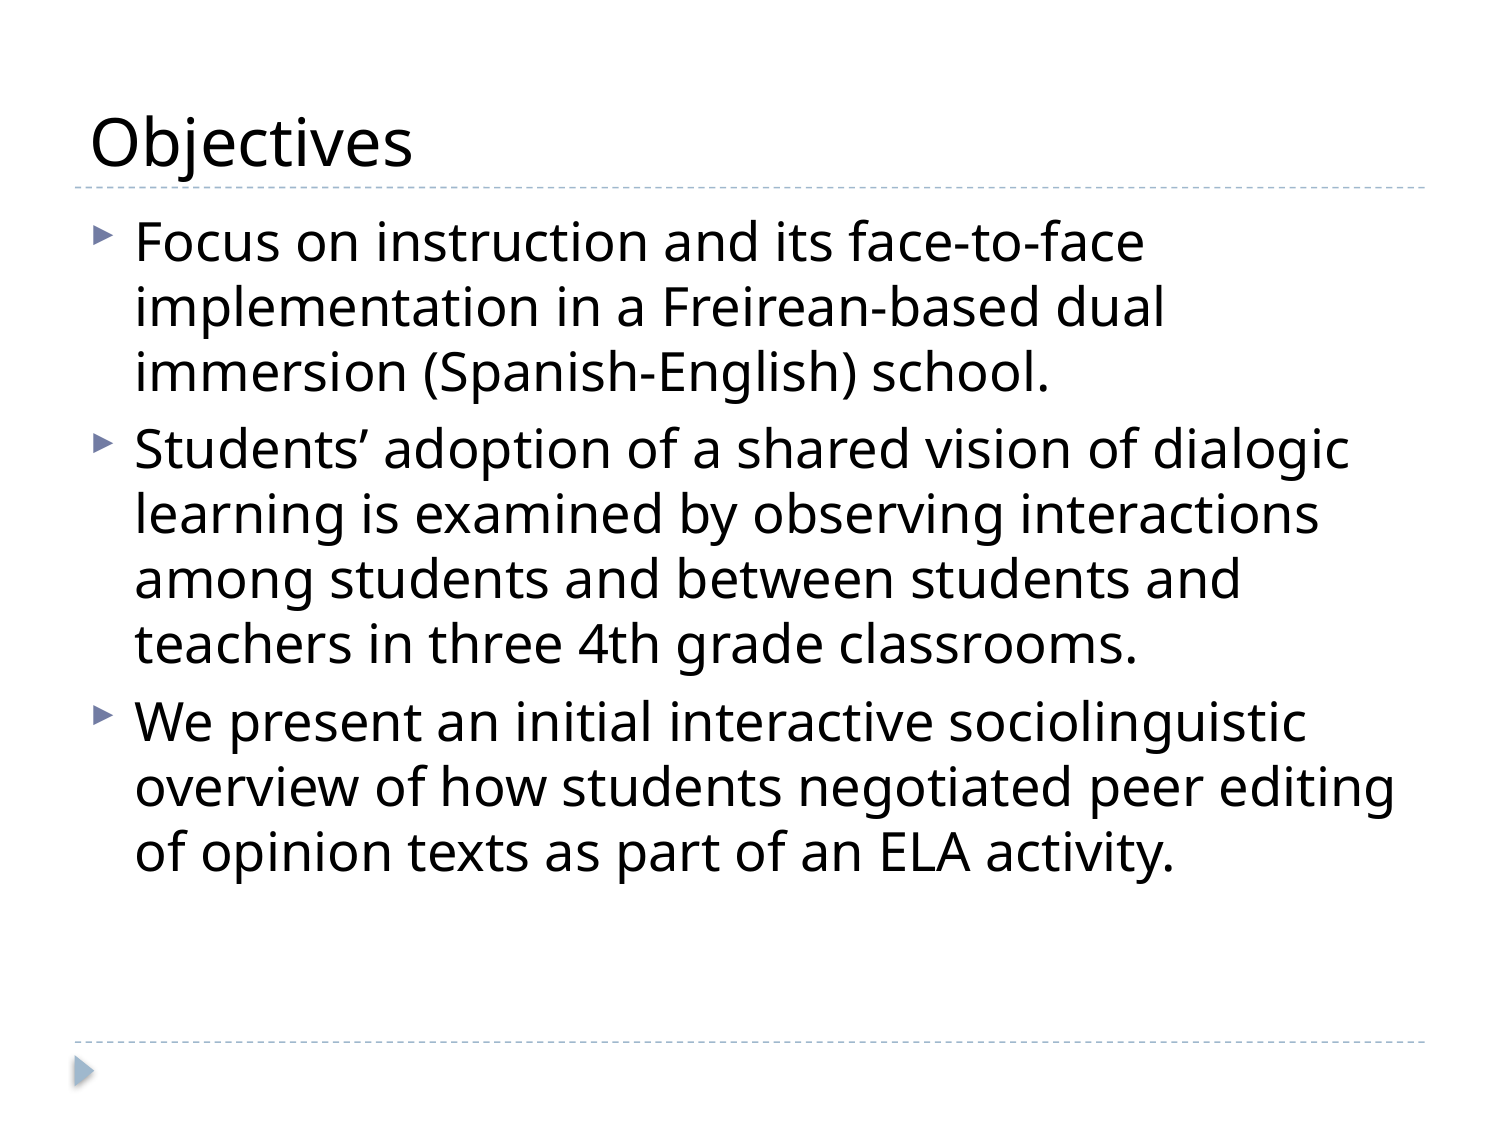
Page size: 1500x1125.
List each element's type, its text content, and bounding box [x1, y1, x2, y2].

title Objectives [75, 24, 1425, 188]
list Focus on instruction and its face-to-face implementation in a Freirean-based dual immersion (Spanish-English) school. Students’ adoption of a shared vision of dialogic learning is examined by observing interactions among students and between students and teachers in three 4th grade classrooms. We present an initial interactive sociolinguistic overview of how students negotiated peer editing of opinion texts as part of an ELA activity. [75, 200, 1425, 1010]
